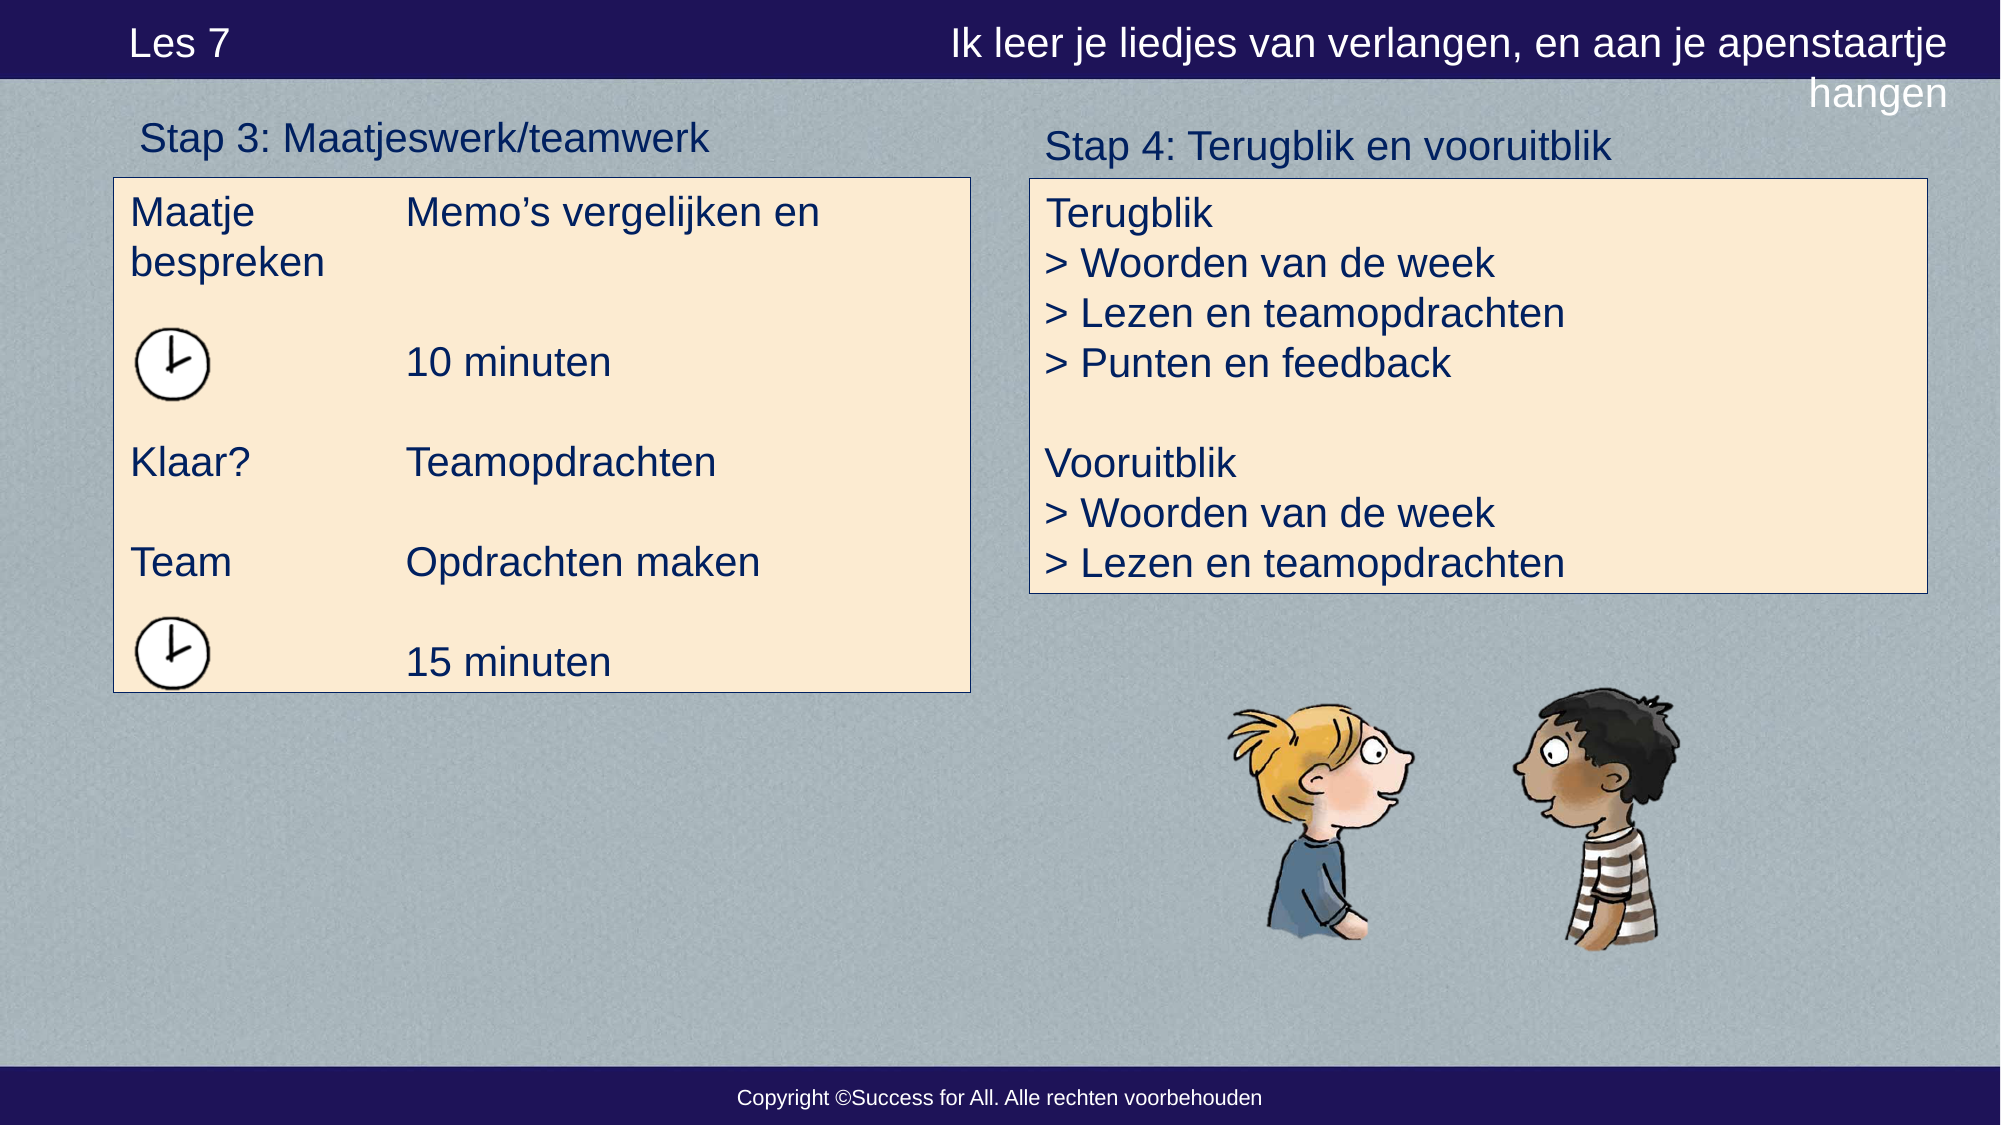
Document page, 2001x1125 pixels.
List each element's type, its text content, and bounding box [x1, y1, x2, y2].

text_box Copyright ©Success for All. Alle rechten voorbehouden [0, 1076, 2000, 1125]
text_box Terugblik > Woorden van de week > Lezen en teamopdrachten > Punten en feedback Vooruitblik > Woorden van de week > Lezen en teamopdrachten [1029, 178, 1928, 594]
text_box Stap 4: Terugblik en vooruitblik [1029, 123, 1822, 177]
picture [0, 0, 2001, 1125]
text_box Stap 3: Maatjeswerk/teamwerk [124, 103, 917, 169]
text_box Les 7 [114, 8, 354, 73]
text_box Maatje Memo’s vergelijken en bespreken 10 minuten Klaar? Teamopdrachten Team Opdrachten maken 15 minuten [113, 177, 971, 693]
text_box Ik leer je liedjes van verlangen, en aan je apenstaartje hangen [786, 8, 1963, 123]
